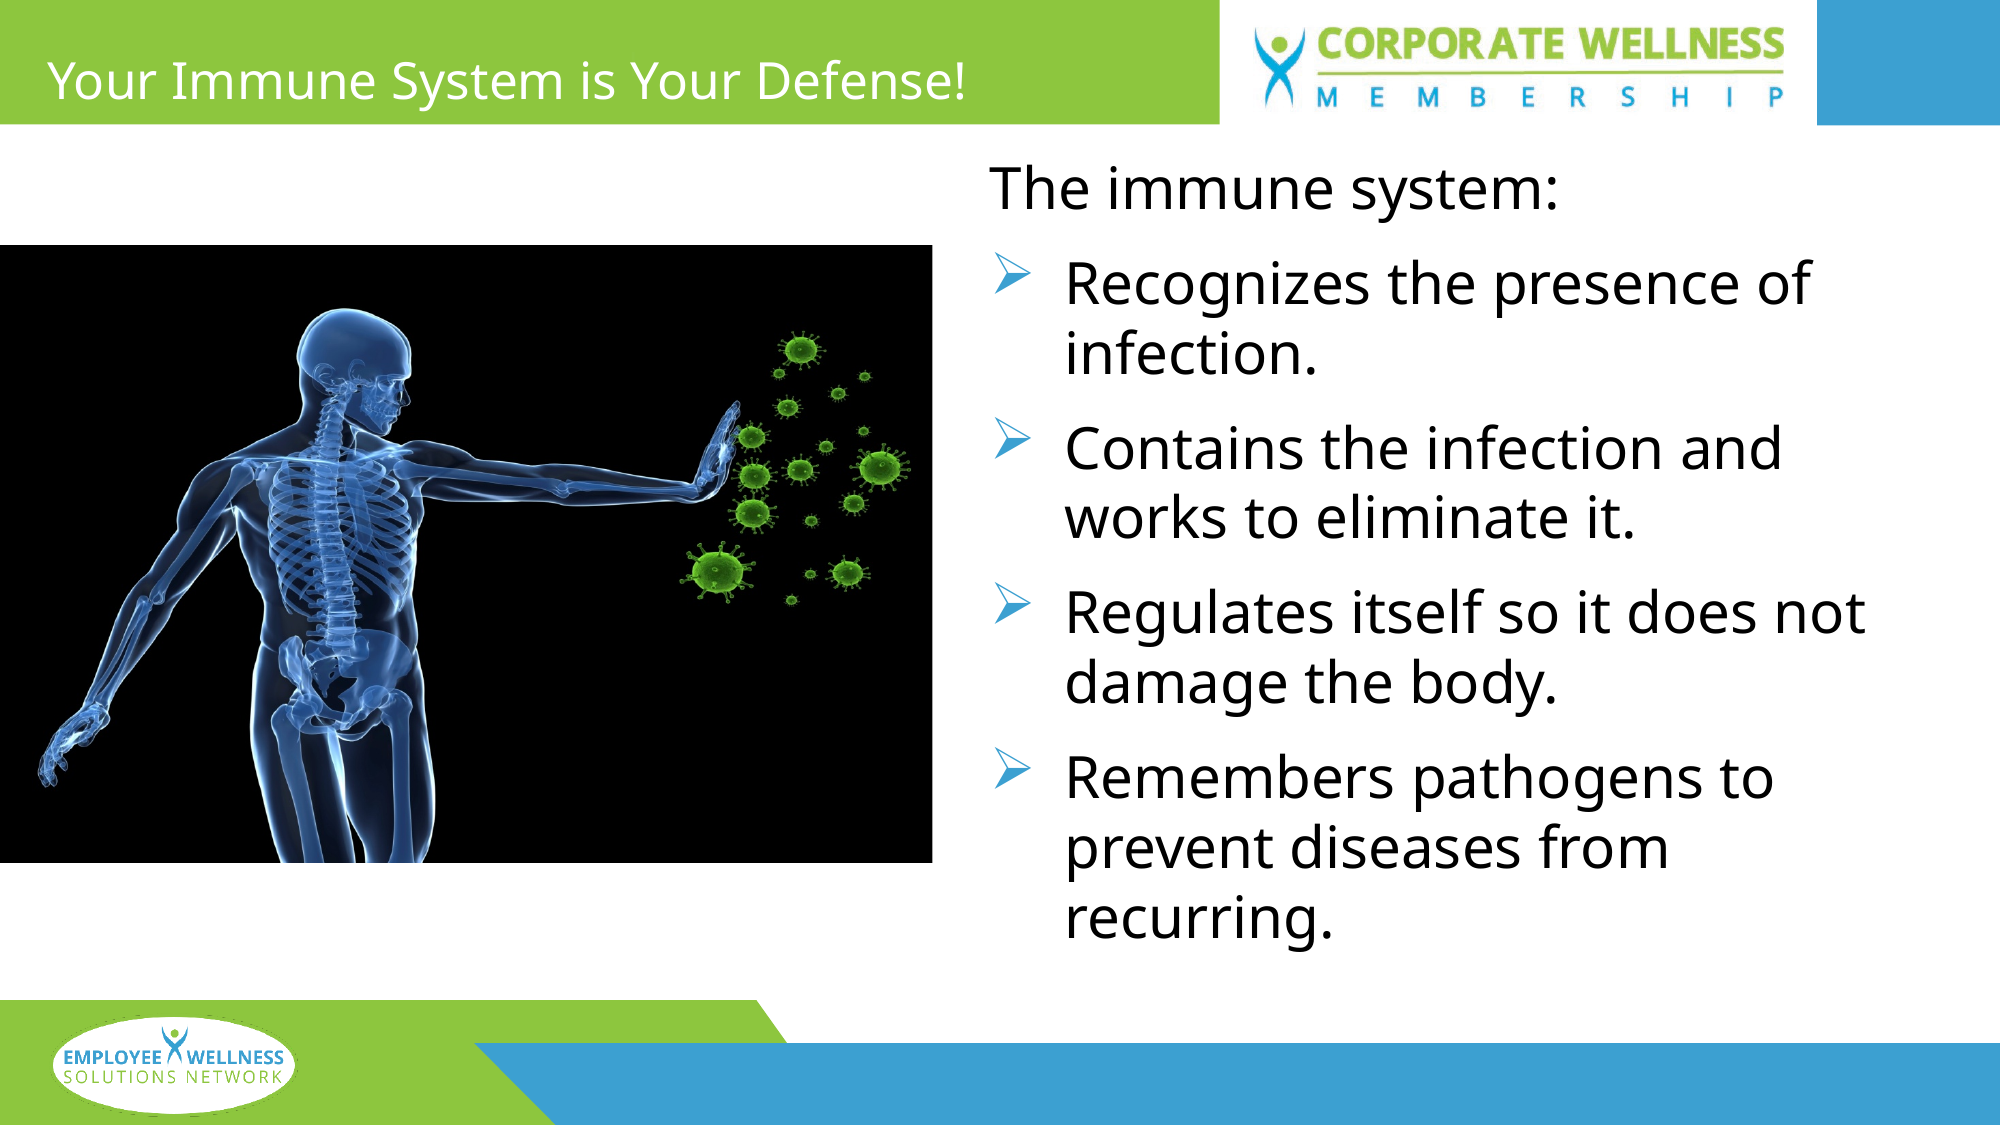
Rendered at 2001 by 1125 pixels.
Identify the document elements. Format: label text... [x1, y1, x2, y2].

text_box [0, 999, 788, 1125]
text_box [1219, 0, 1818, 143]
text_box The immune system: Recognizes the presence of infection. Contains the infection and works to eliminate it. Regulates itself so it does not damage the body. Remembers pathogens to prevent diseases from recurring. [975, 143, 1966, 1028]
text_box Your Immune System is Your Defense! [32, 1, 1026, 118]
text_box [1818, 0, 2000, 127]
picture [0, 245, 933, 864]
picture [49, 1013, 298, 1117]
text_box [471, 1042, 2000, 1125]
picture [1253, 2, 1784, 128]
text_box I [0, 0, 1219, 126]
